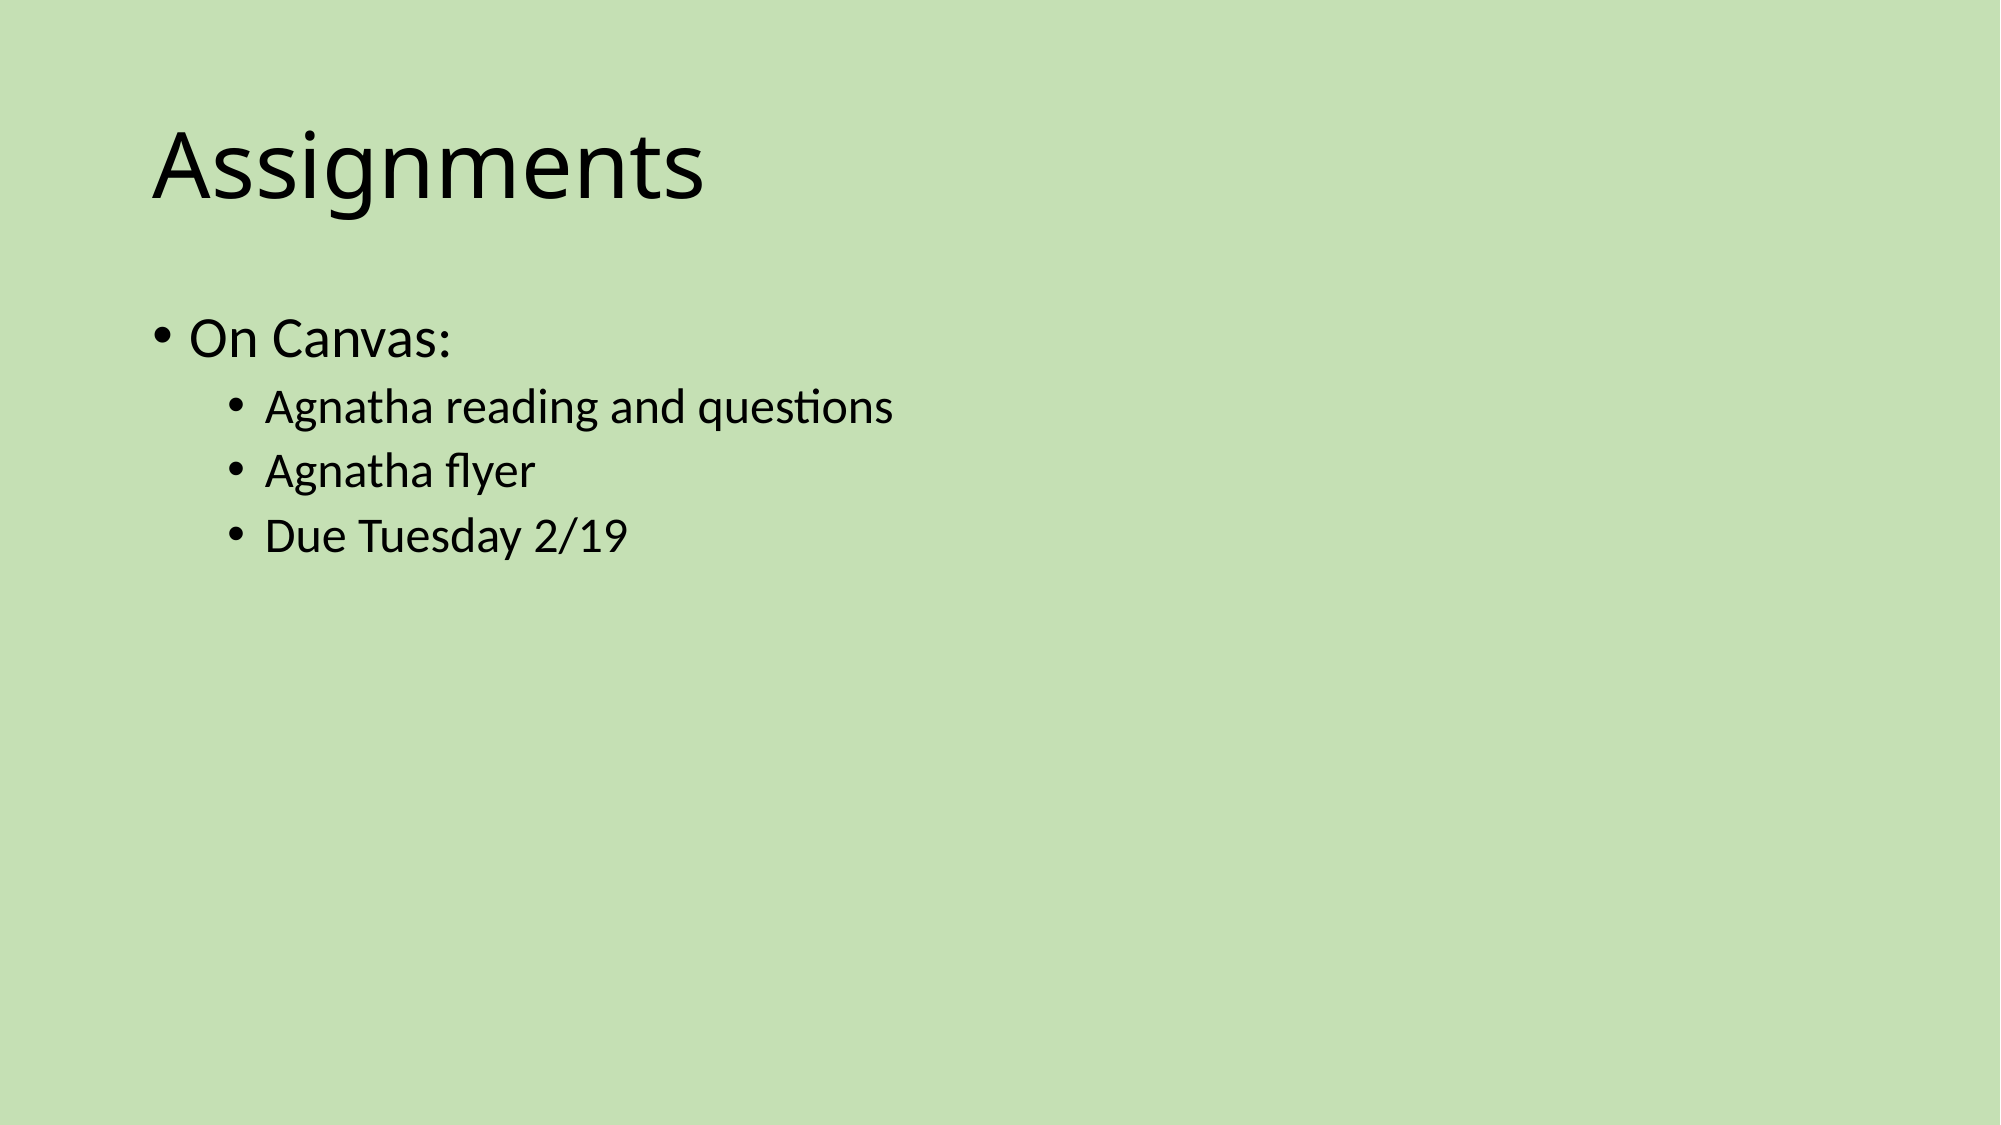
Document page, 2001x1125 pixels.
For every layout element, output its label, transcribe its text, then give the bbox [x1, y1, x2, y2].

list On Canvas: Agnatha reading and questions Agnatha flyer Due Tuesday 2/19 [137, 299, 1863, 1014]
title Assignments [137, 59, 1863, 278]
